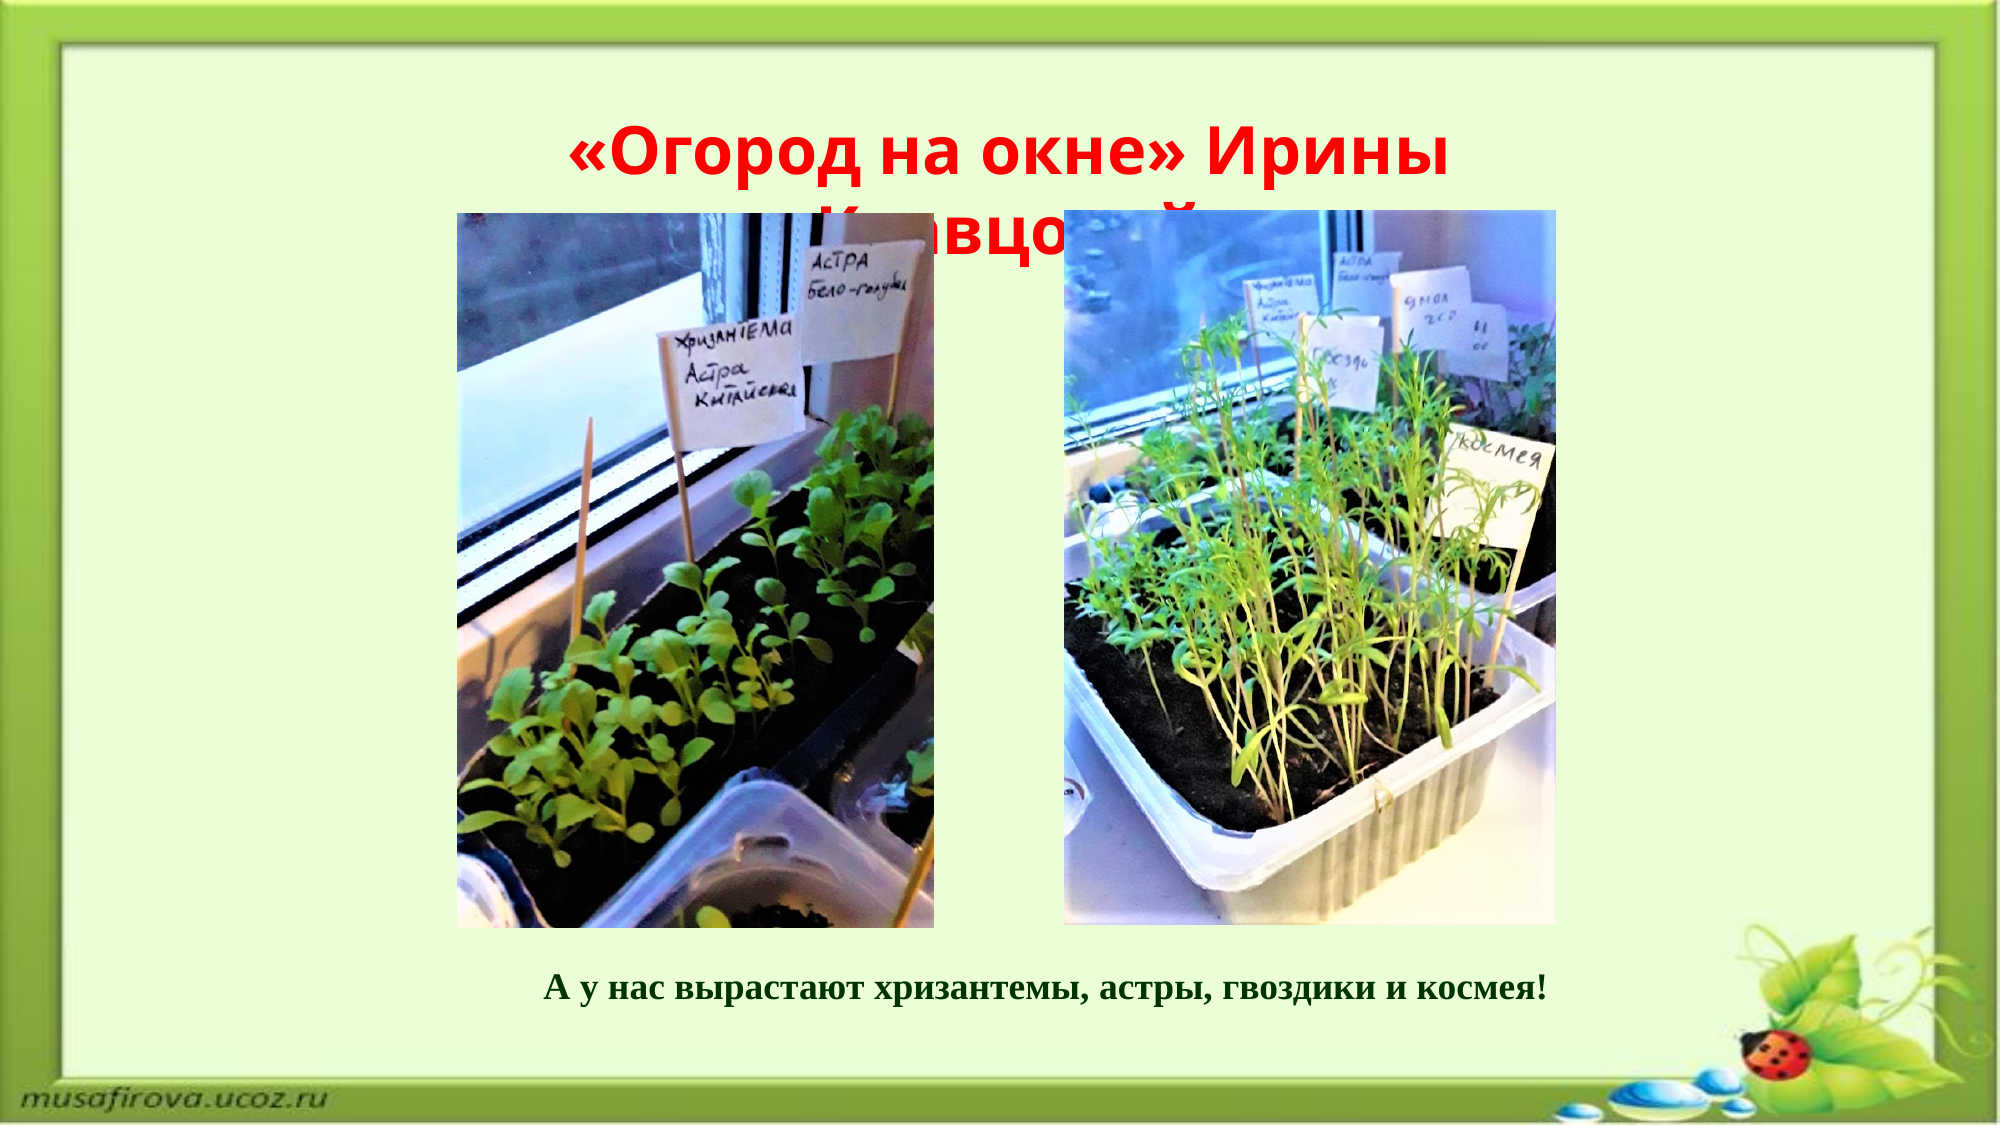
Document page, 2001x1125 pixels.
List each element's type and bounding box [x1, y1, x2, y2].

picture [456, 213, 934, 928]
list [0, 0, 2000, 1125]
picture [1064, 210, 1556, 925]
